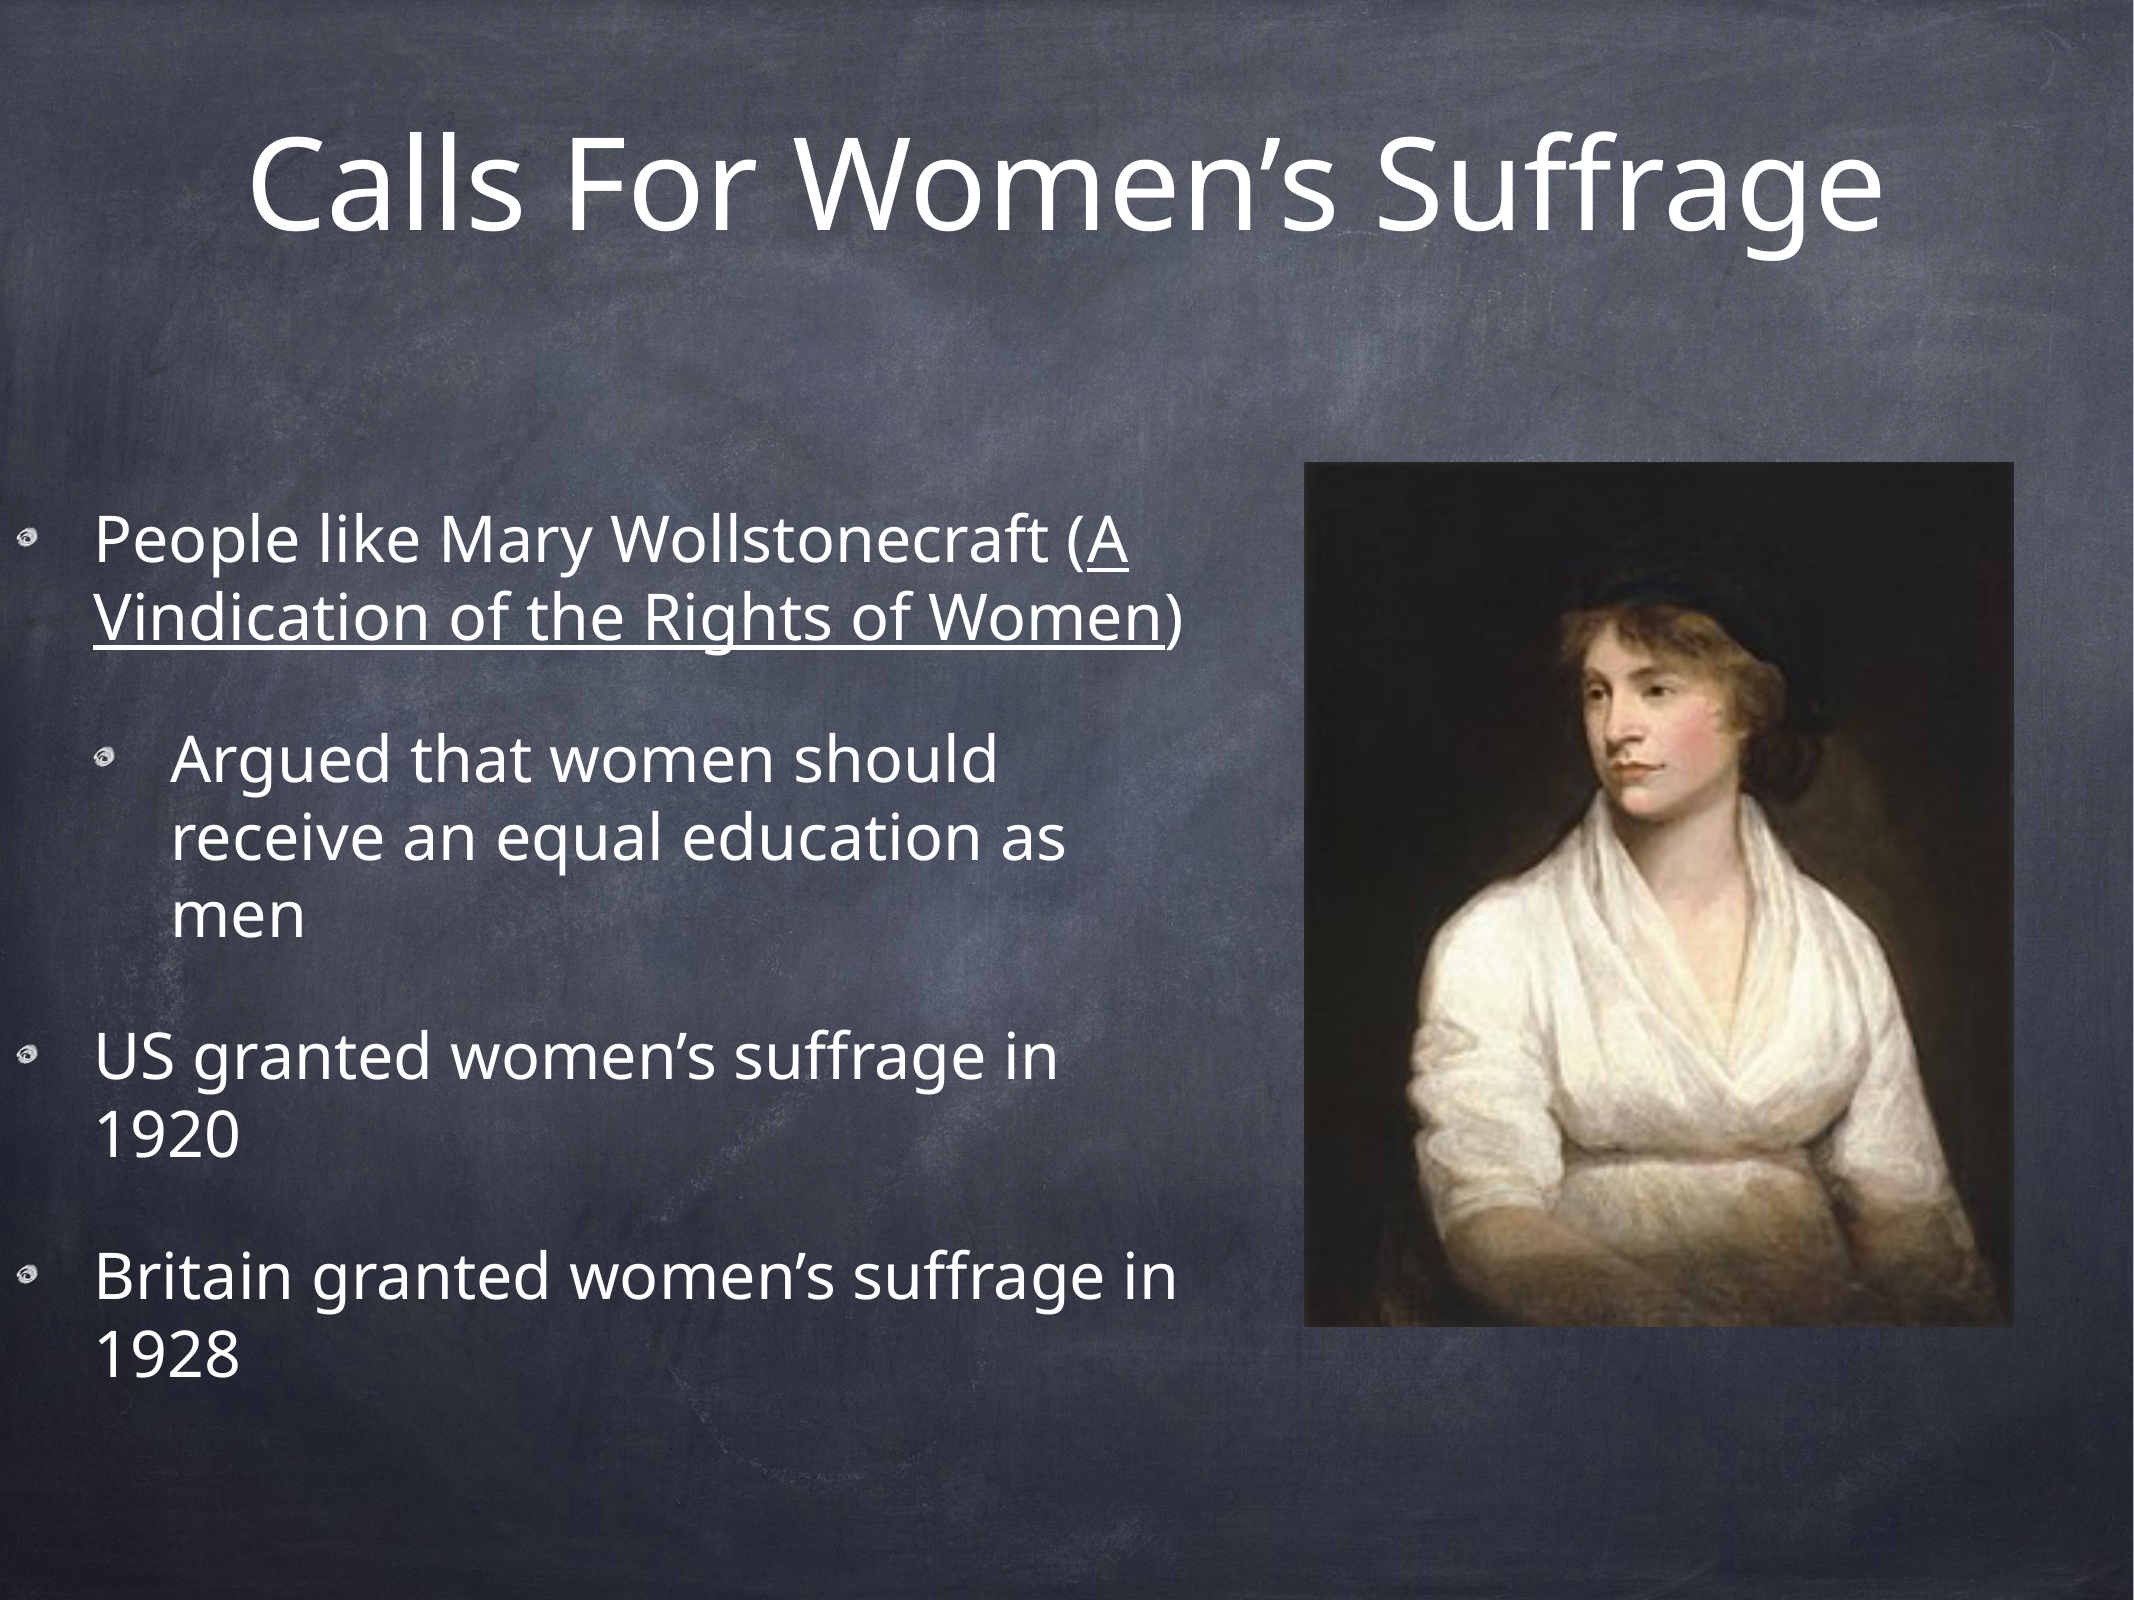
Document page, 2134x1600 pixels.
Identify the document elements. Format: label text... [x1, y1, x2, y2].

list People like Mary Wollstonecraft (A Vindication of the Rights of Women) Argued that women should receive an equal education as men US granted women’s suffrage in 1920 Britain granted women’s suffrage in 1928 [7, 299, 1224, 1589]
title Calls For Women’s Suffrage [49, 32, 2084, 325]
picture [0, 0, 2134, 1600]
